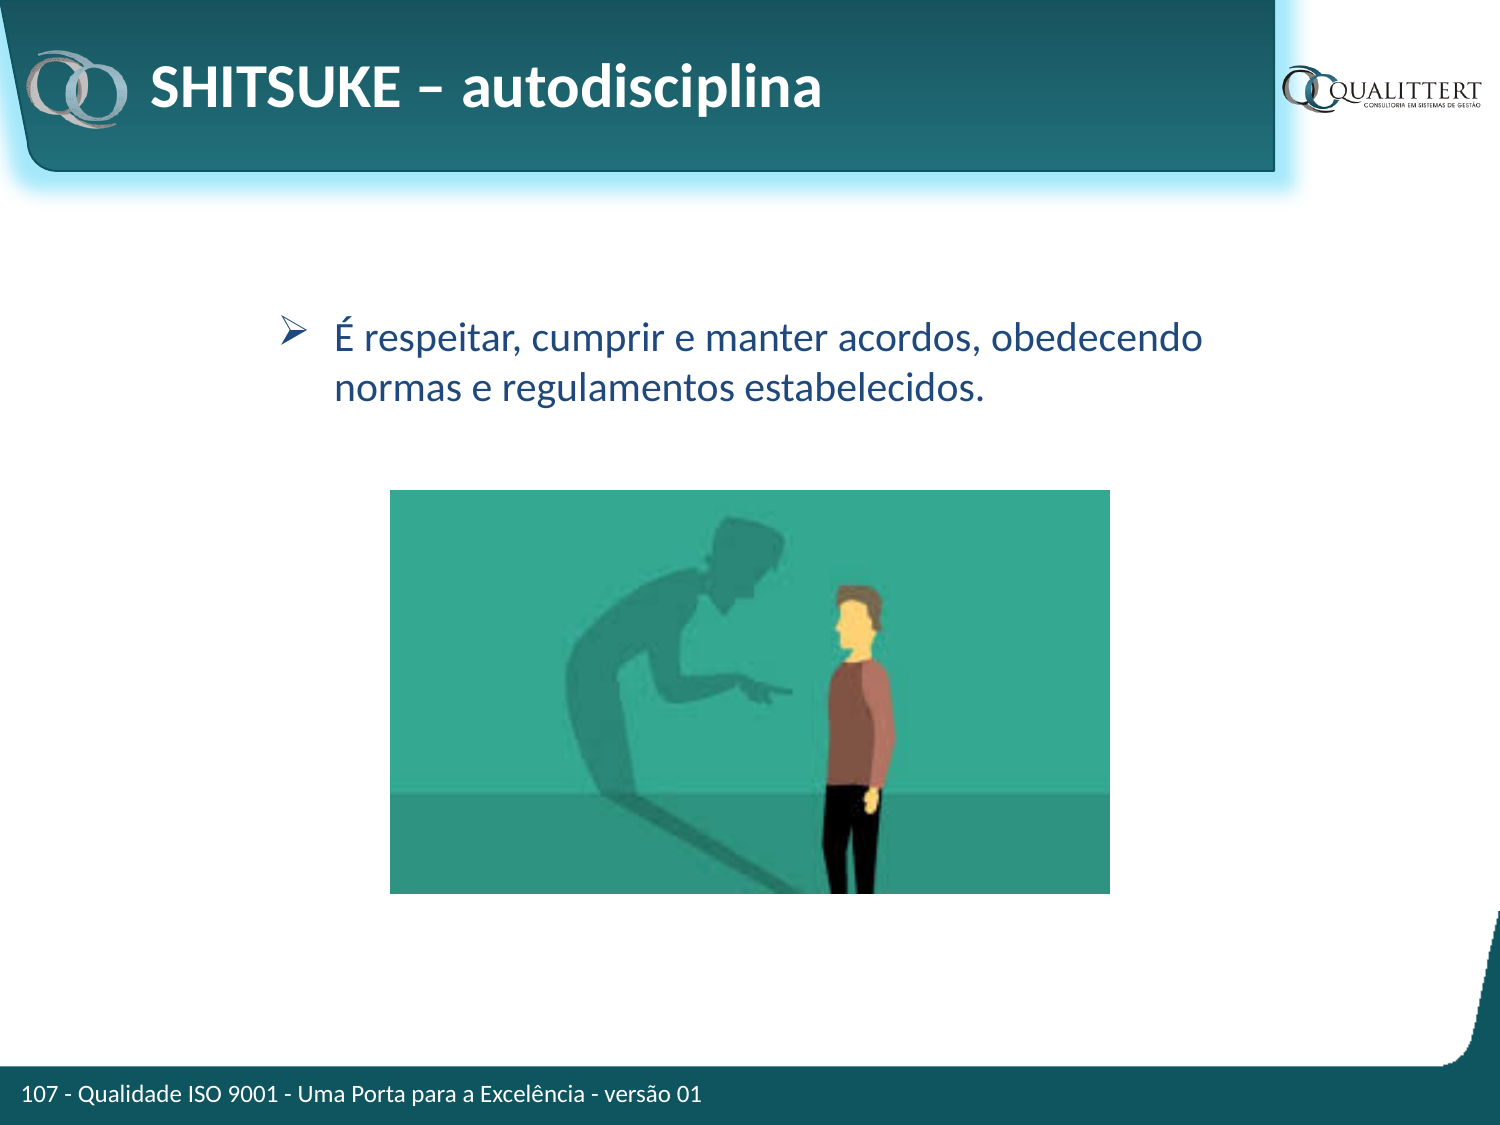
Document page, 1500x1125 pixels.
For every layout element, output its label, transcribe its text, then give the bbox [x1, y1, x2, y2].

picture [1263, 47, 1500, 130]
picture [0, 911, 1500, 1125]
text_box SHITSUKE – autodisciplina [135, 37, 1241, 128]
picture [389, 490, 1110, 894]
text_box [0, 0, 1277, 173]
picture [17, 40, 136, 138]
subtitle É respeitar, cumprir e manter acordos, obedecendo normas e regulamentos estabelecidos. [262, 302, 1238, 909]
